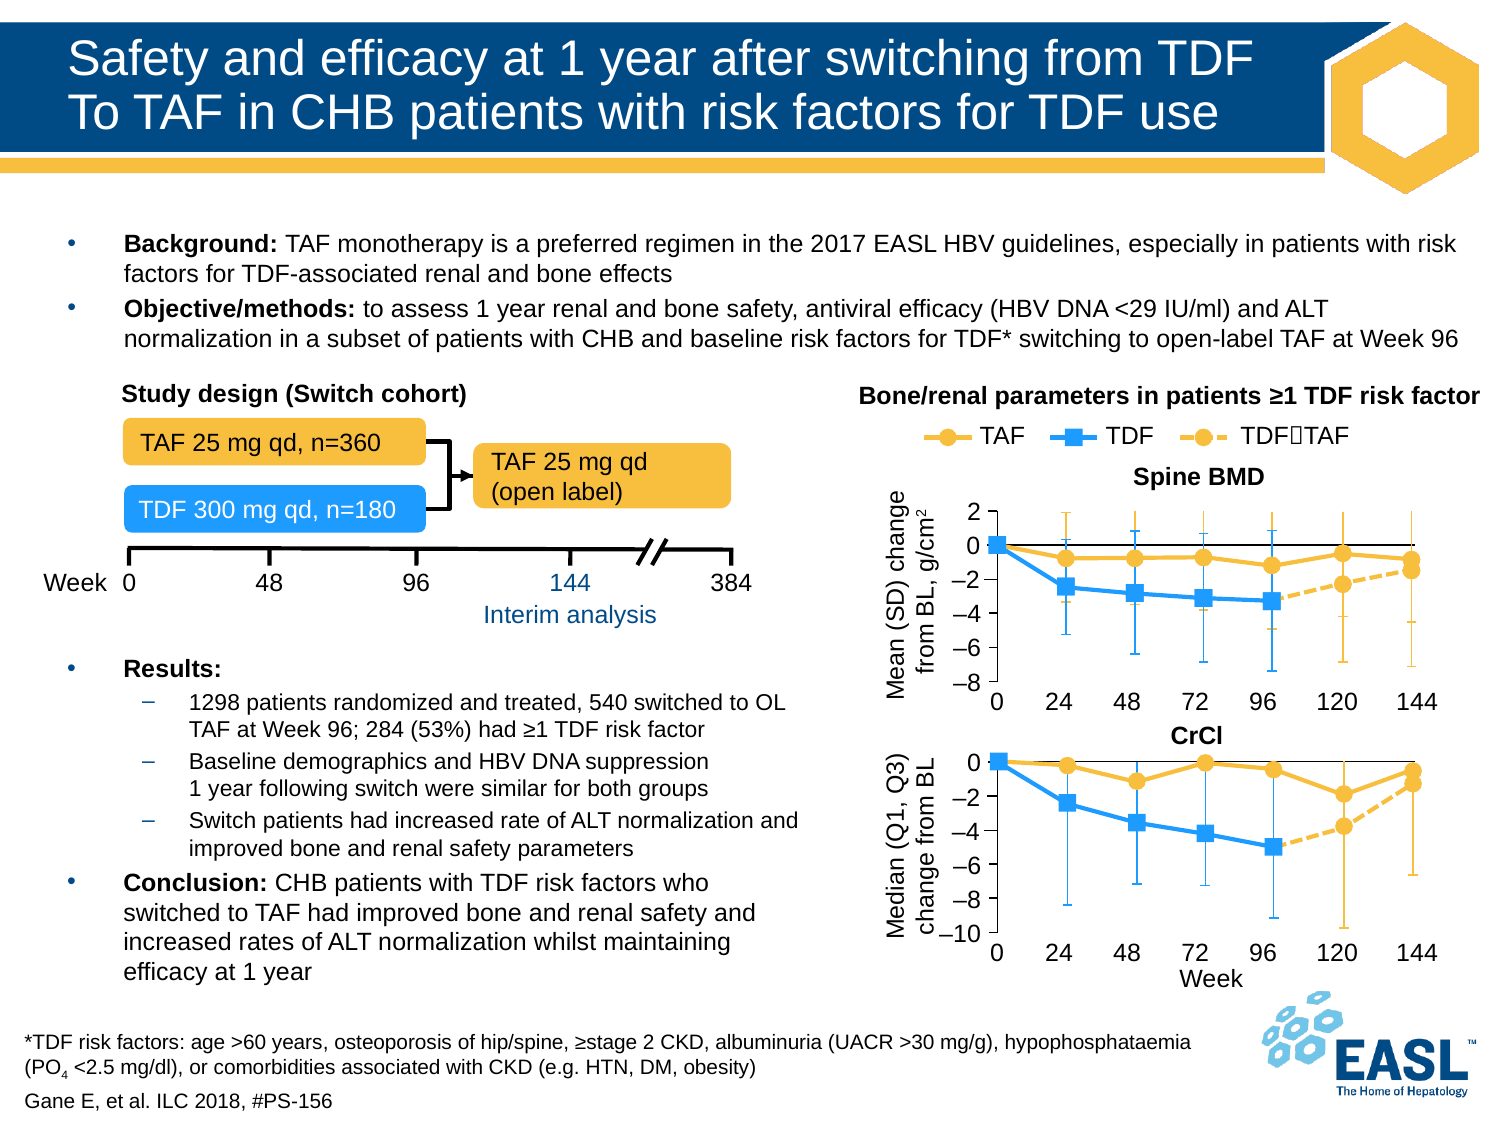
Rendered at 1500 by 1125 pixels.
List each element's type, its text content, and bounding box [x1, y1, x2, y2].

text_box Results: 1298 patients randomized and treated, 540 switched to OL TAF at Week 96; 284 (53%) had ≥1 TDF risk factor Baseline demographics and HBV DNA suppression 1 year following switch were similar for both groups Switch patients had increased rate of ALT normalization and improved bone and renal safety parameters Conclusion: CHB patients with TDF risk factors who switched to TAF had improved bone and renal safety and increased rates of ALT normalization whilst maintaining efficacy at 1 year [52, 645, 823, 994]
list Background: TAF monotherapy is a preferred regimen in the 2017 EASL HBV guidelines, especially in patients with risk factors for TDF-associated renal and bone effects Objective/methods: to assess 1 year renal and bone safety, antiviral efficacy (HBV DNA <29 IU/ml) and ALT normalization in a subset of patients with CHB and baseline risk factors for TDF* switching to open-label TAF at Week 96 [52, 219, 1483, 873]
text_box Bone/renal parameters in patients ≥1 TDF risk factor [818, 372, 1500, 417]
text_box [878, 712, 1436, 977]
picture [0, 22, 1479, 194]
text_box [878, 452, 1436, 708]
title Safety and efficacy at 1 year after switching from TDF To TAF in CHB patients with risk factors for TDF use [52, 23, 1306, 150]
list *TDF risk factors: age >60 years, osteoporosis of hip/spine, ≥stage 2 CKD, albuminuria (UACR >30 mg/g), hypophosphataemia (PO4 <2.5 mg/dl), or comorbidities associated with CKD (e.g. HTN, DM, obesity) Gane E, et al. ILC 2018, #PS-156 [0, 1023, 1235, 1125]
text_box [924, 411, 1371, 451]
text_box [27, 369, 768, 637]
picture [1257, 987, 1479, 1100]
